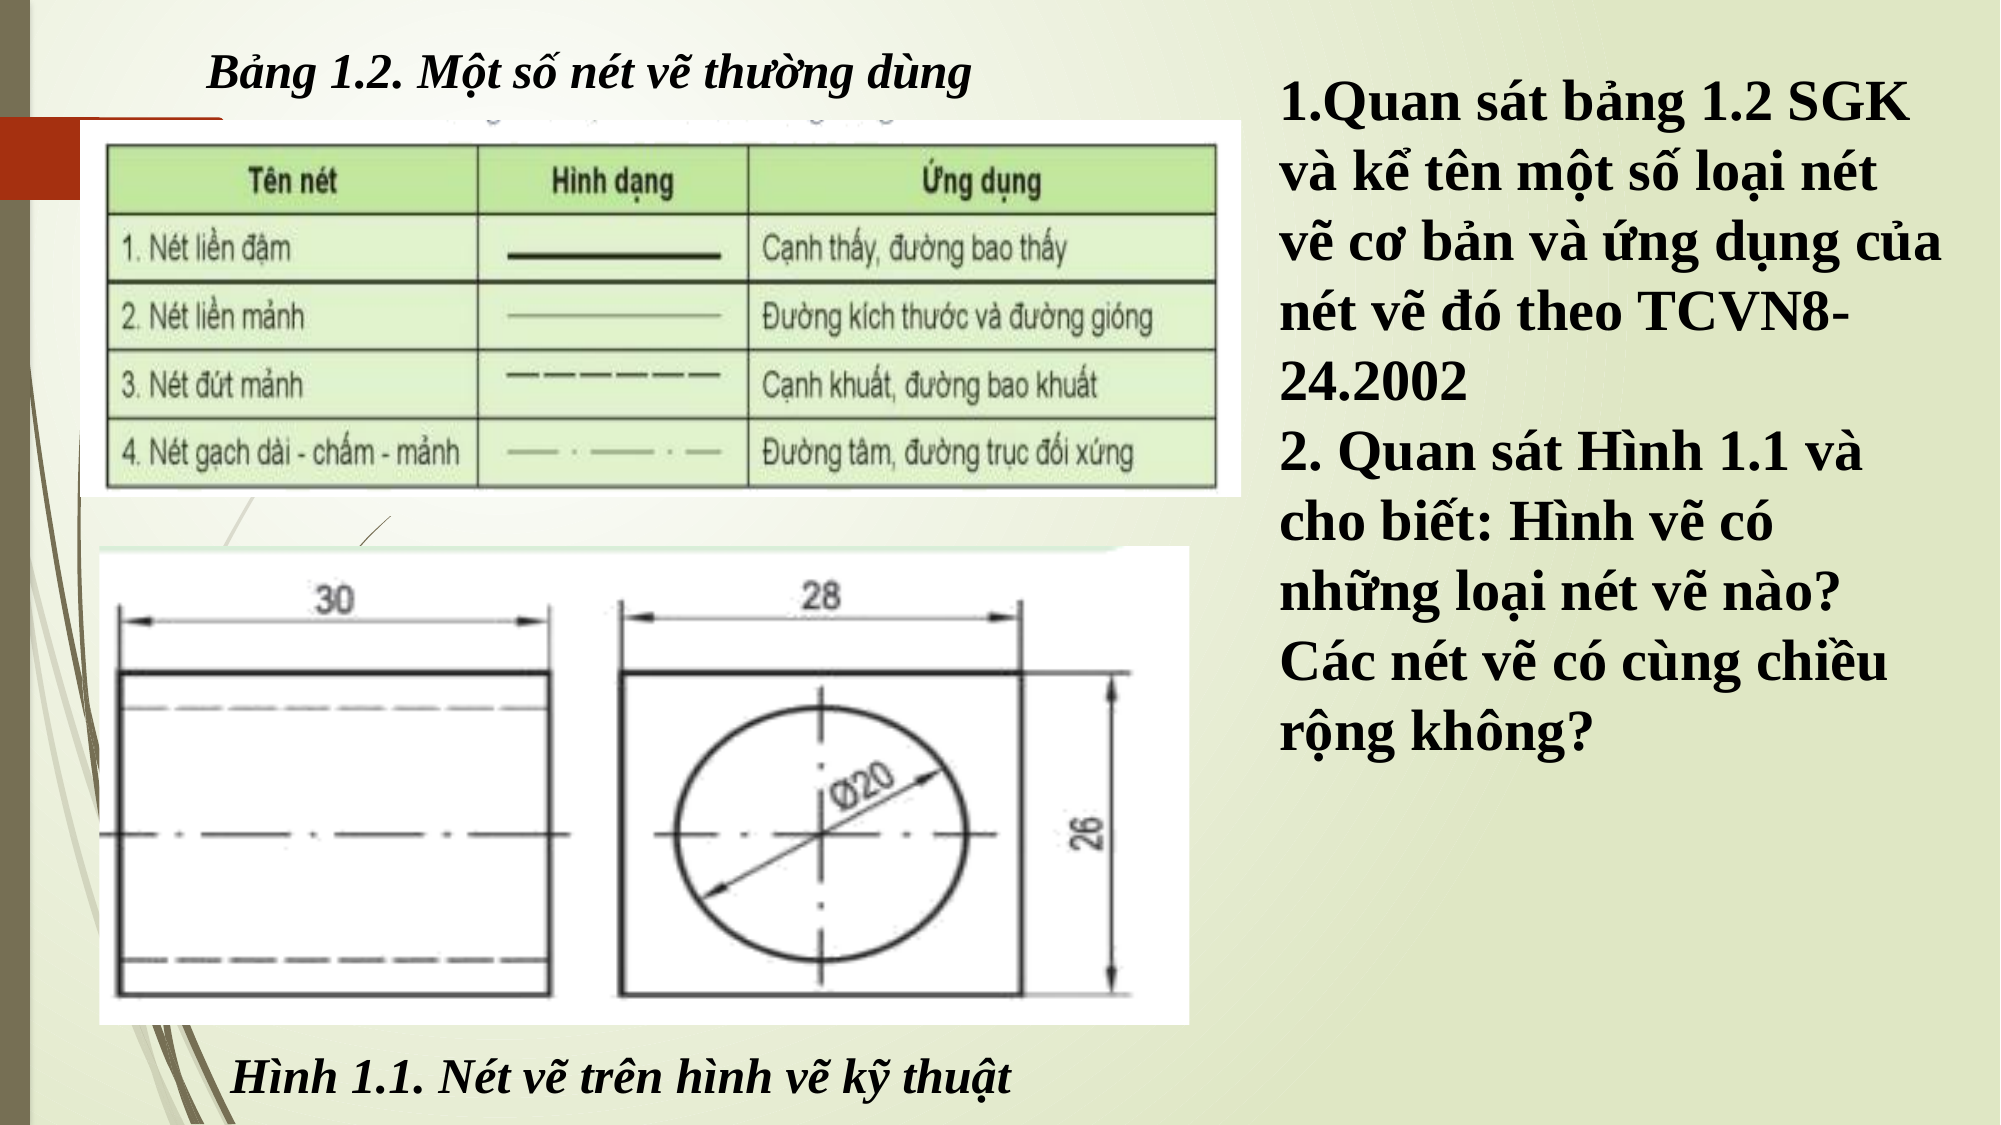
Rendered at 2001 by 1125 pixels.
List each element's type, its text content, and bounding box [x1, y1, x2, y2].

text_box Hình 1.1. Nét vẽ trên hình vẽ kỹ thuật [215, 1036, 1160, 1112]
picture [79, 120, 1242, 498]
picture [99, 545, 1190, 1026]
text_box Bảng 1.2. Một số nét vẽ thường dùng [191, 31, 1136, 106]
text_box 1.Quan sát bảng 1.2 SGK và kể tên một số loại nét vẽ cơ bản và ứng dụng của nét vẽ đó theo TCVN8-24.2002 2. Quan sát Hình 1.1 và cho biết: Hình vẽ có những loại nét vẽ nào? Các nét vẽ có cùng chiều rộng không? [1264, 54, 1958, 815]
